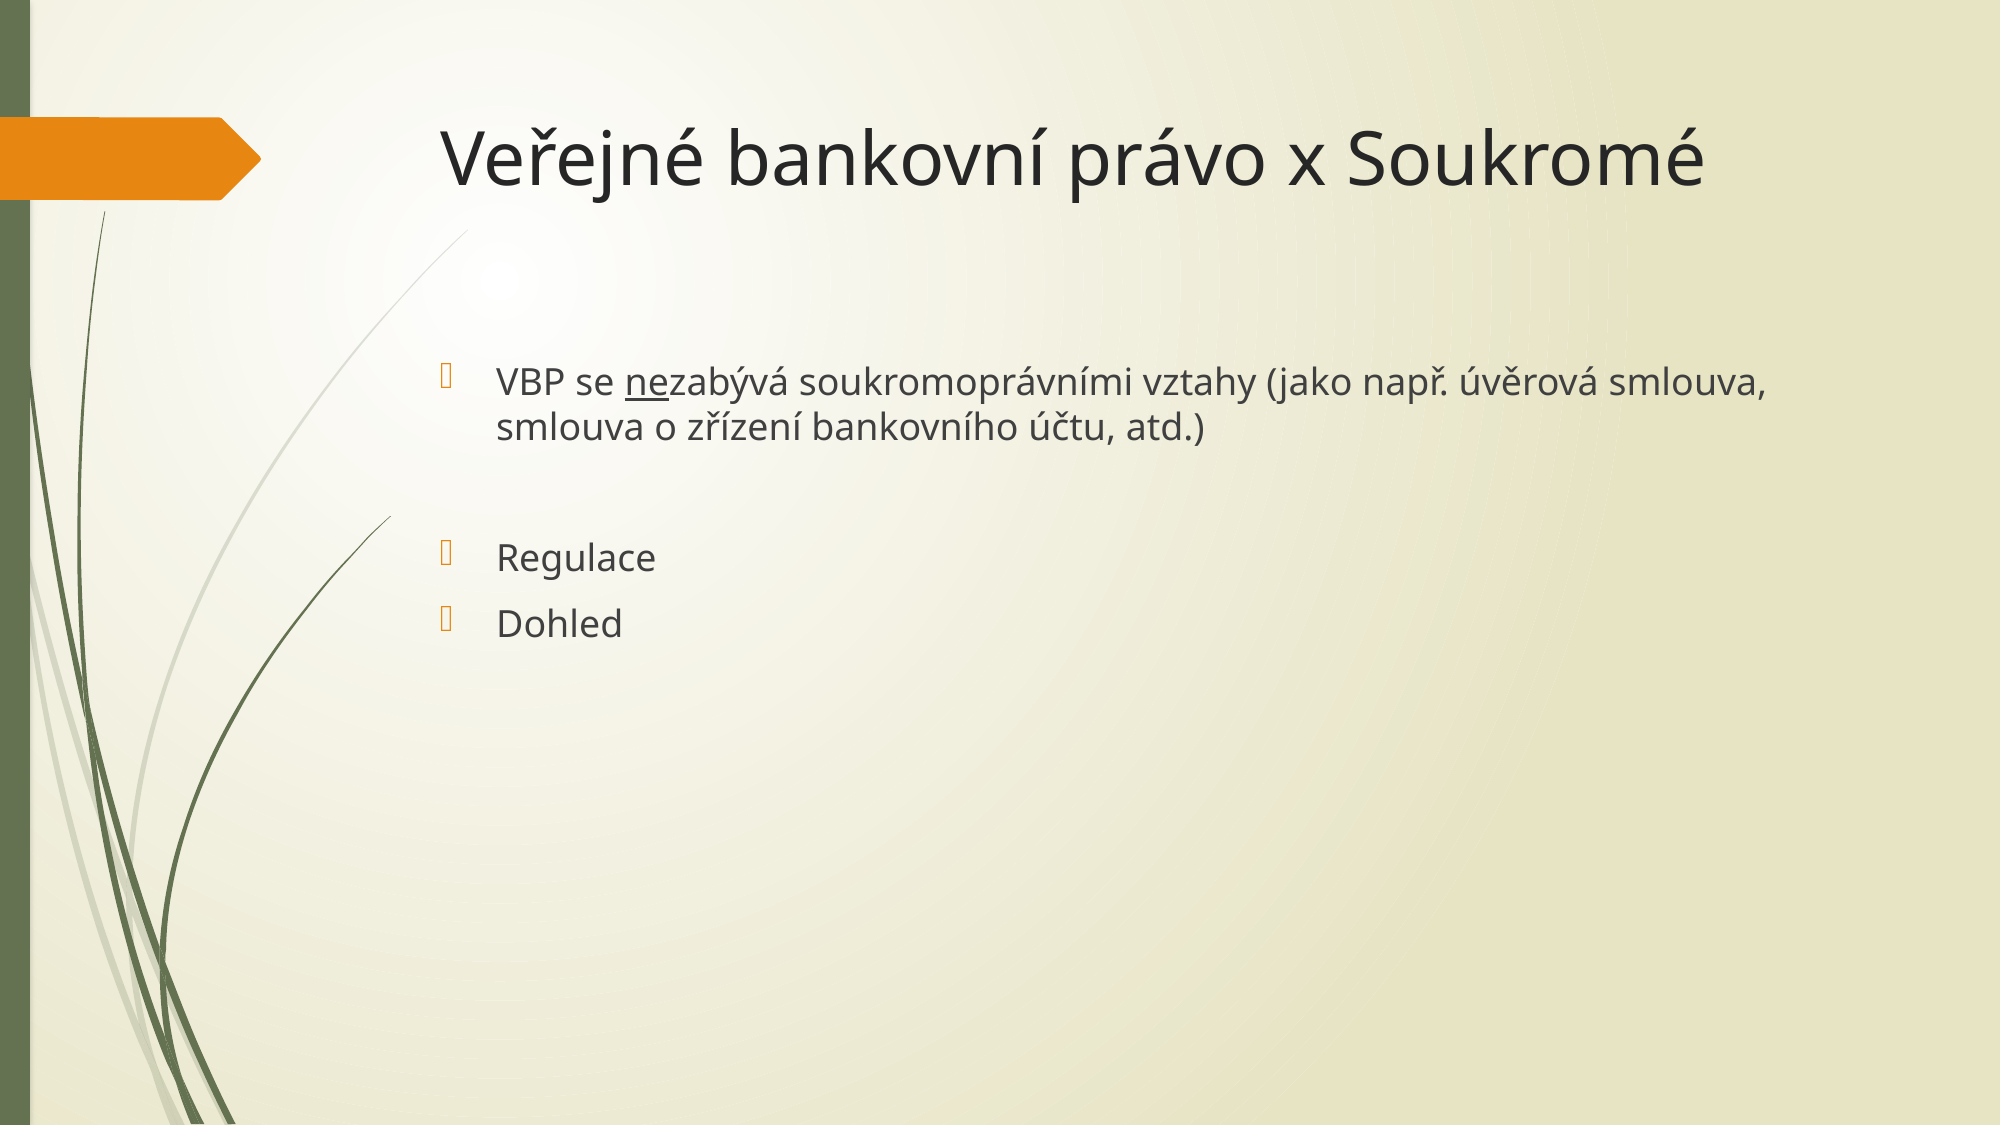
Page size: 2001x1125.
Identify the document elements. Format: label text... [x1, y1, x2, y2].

title Veřejné bankovní právo x Soukromé [425, 102, 1888, 313]
list VBP se nezabývá soukromoprávními vztahy (jako např. úvěrová smlouva, smlouva o zřízení bankovního účtu, atd.) Regulace Dohled [424, 350, 1888, 970]
